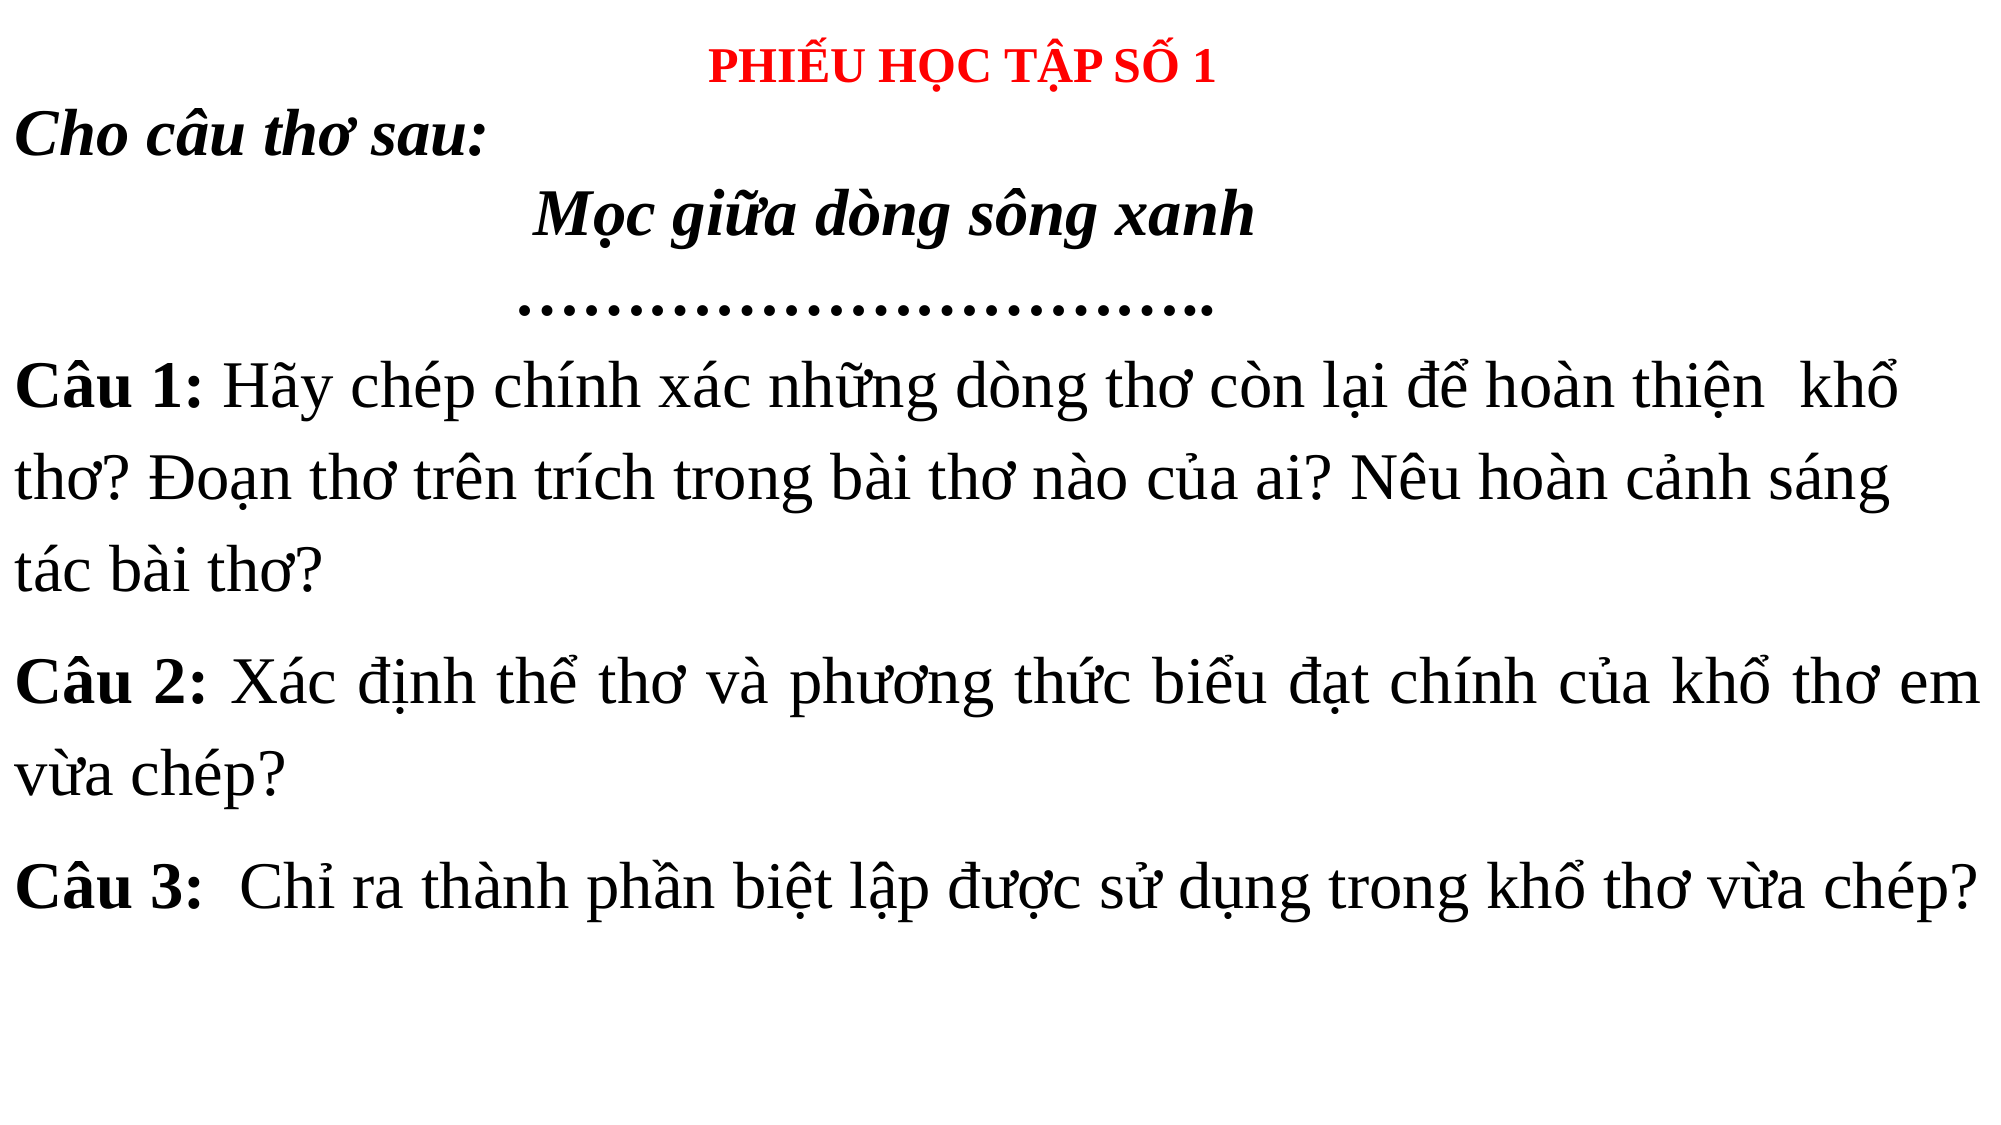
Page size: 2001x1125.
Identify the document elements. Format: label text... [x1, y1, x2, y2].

text_box Cho câu thơ sau: Mọc giữa dòng sông xanh ………………………….. Câu 1: Hãy chép chính xác những dòng thơ còn lại để hoàn thiện khổ thơ? Đoạn thơ trên trích trong bài thơ nào của ai? Nêu hoàn cảnh sáng tác bài thơ? Câu 2: Xác định thể thơ và phương thức biểu đạt chính của khổ thơ em vừa chép? Câu 3: Chỉ ra thành phần biệt lập được sử dụng trong khổ thơ vừa chép? [0, 81, 2000, 930]
text_box PHIẾU HỌC TẬP SỐ 1 [580, 16, 1271, 81]
